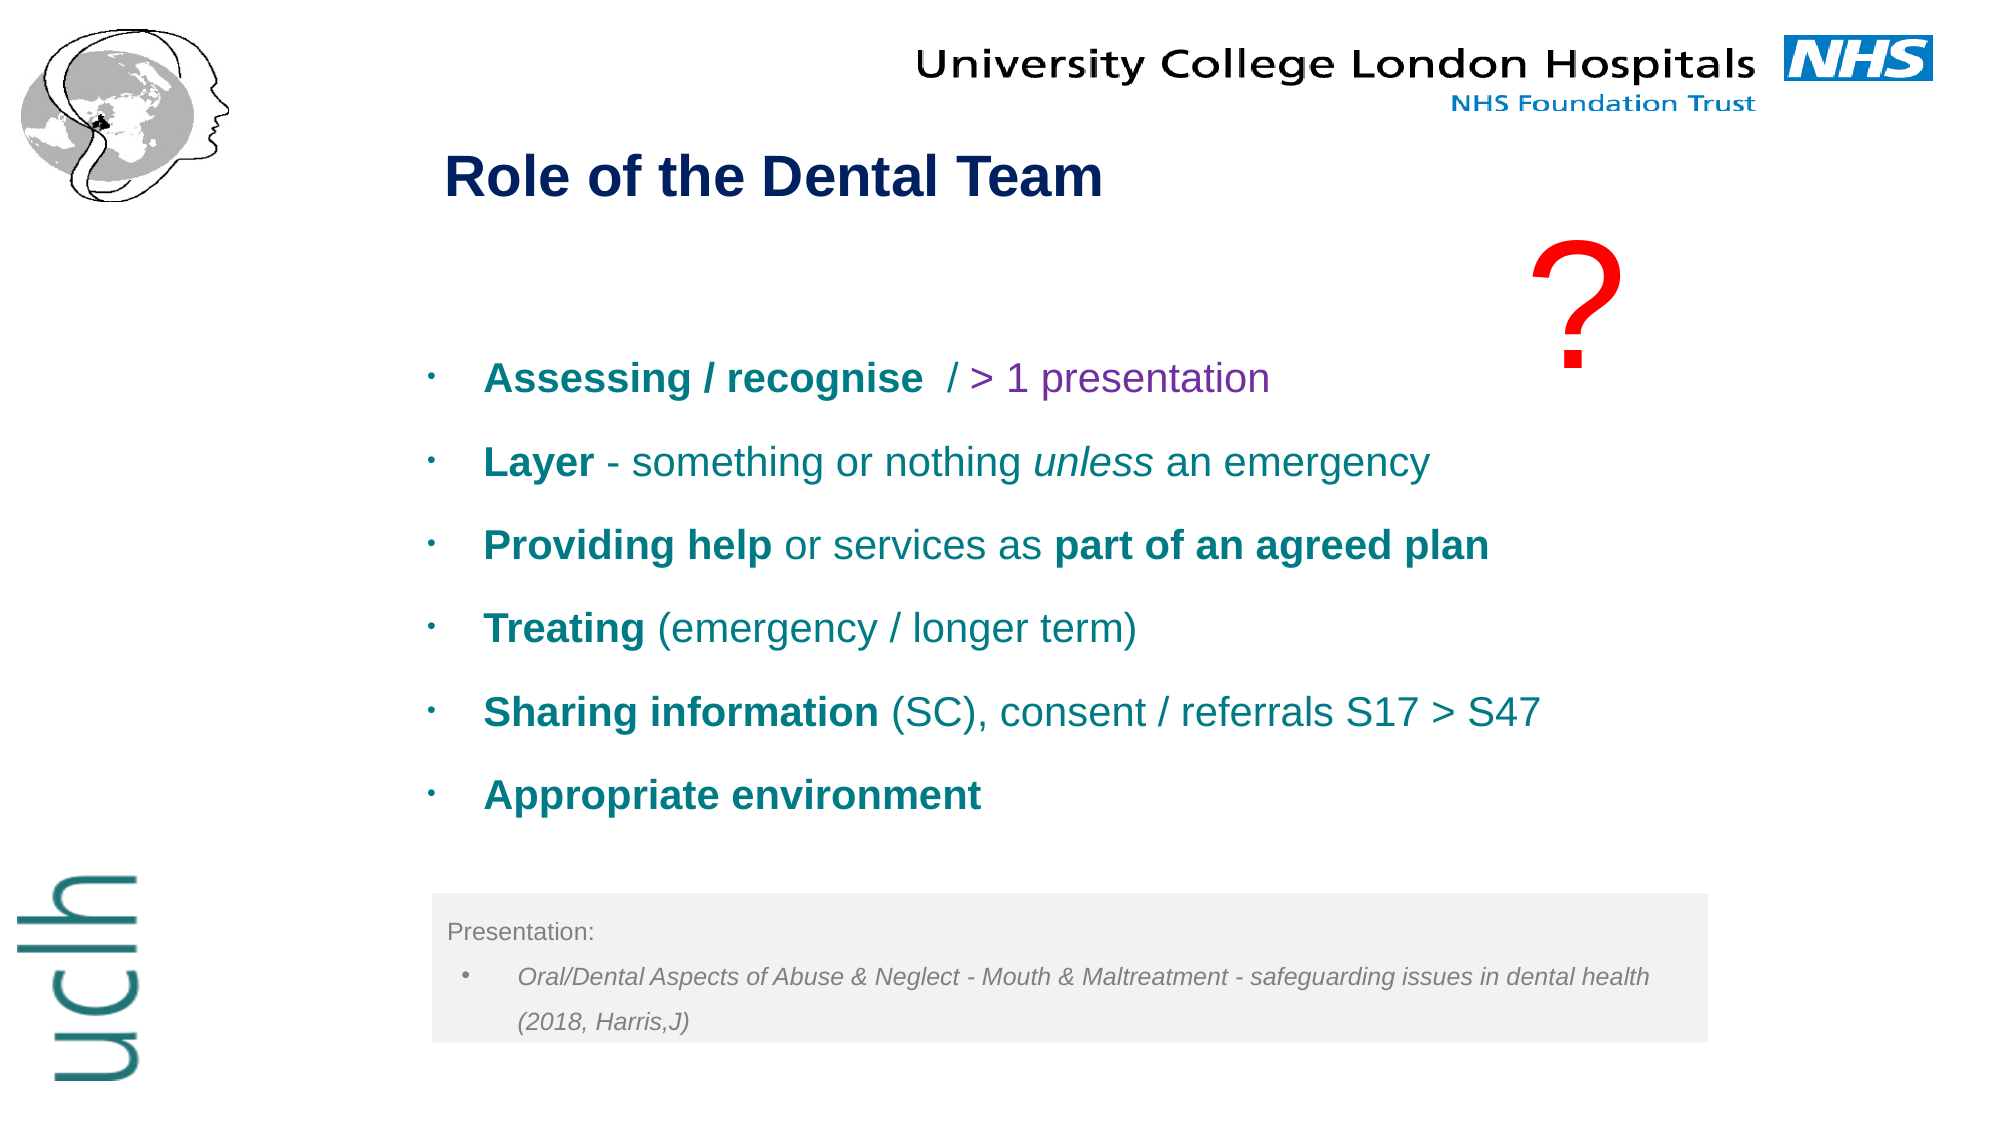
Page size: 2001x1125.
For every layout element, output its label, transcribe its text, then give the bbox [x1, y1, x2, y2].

picture [19, 29, 229, 202]
text_box Presentation: Oral/Dental Aspects of Abuse & Neglect - Mouth & Maltreatment - safeguarding issues in dental health (2018, Harris,J) [432, 893, 1708, 1043]
title Role of the Dental Team [444, 138, 1284, 232]
picture [918, 35, 1933, 111]
picture [17, 874, 142, 1081]
list Assessing / recognise / > 1 presentation Layer - something or nothing unless an emergency Providing help or services as part of an agreed plan Treating (emergency / longer term) Sharing information (SC), consent / referrals S17 > S47 Appropriate environment [412, 326, 1728, 841]
text_box ? [1510, 178, 1665, 413]
